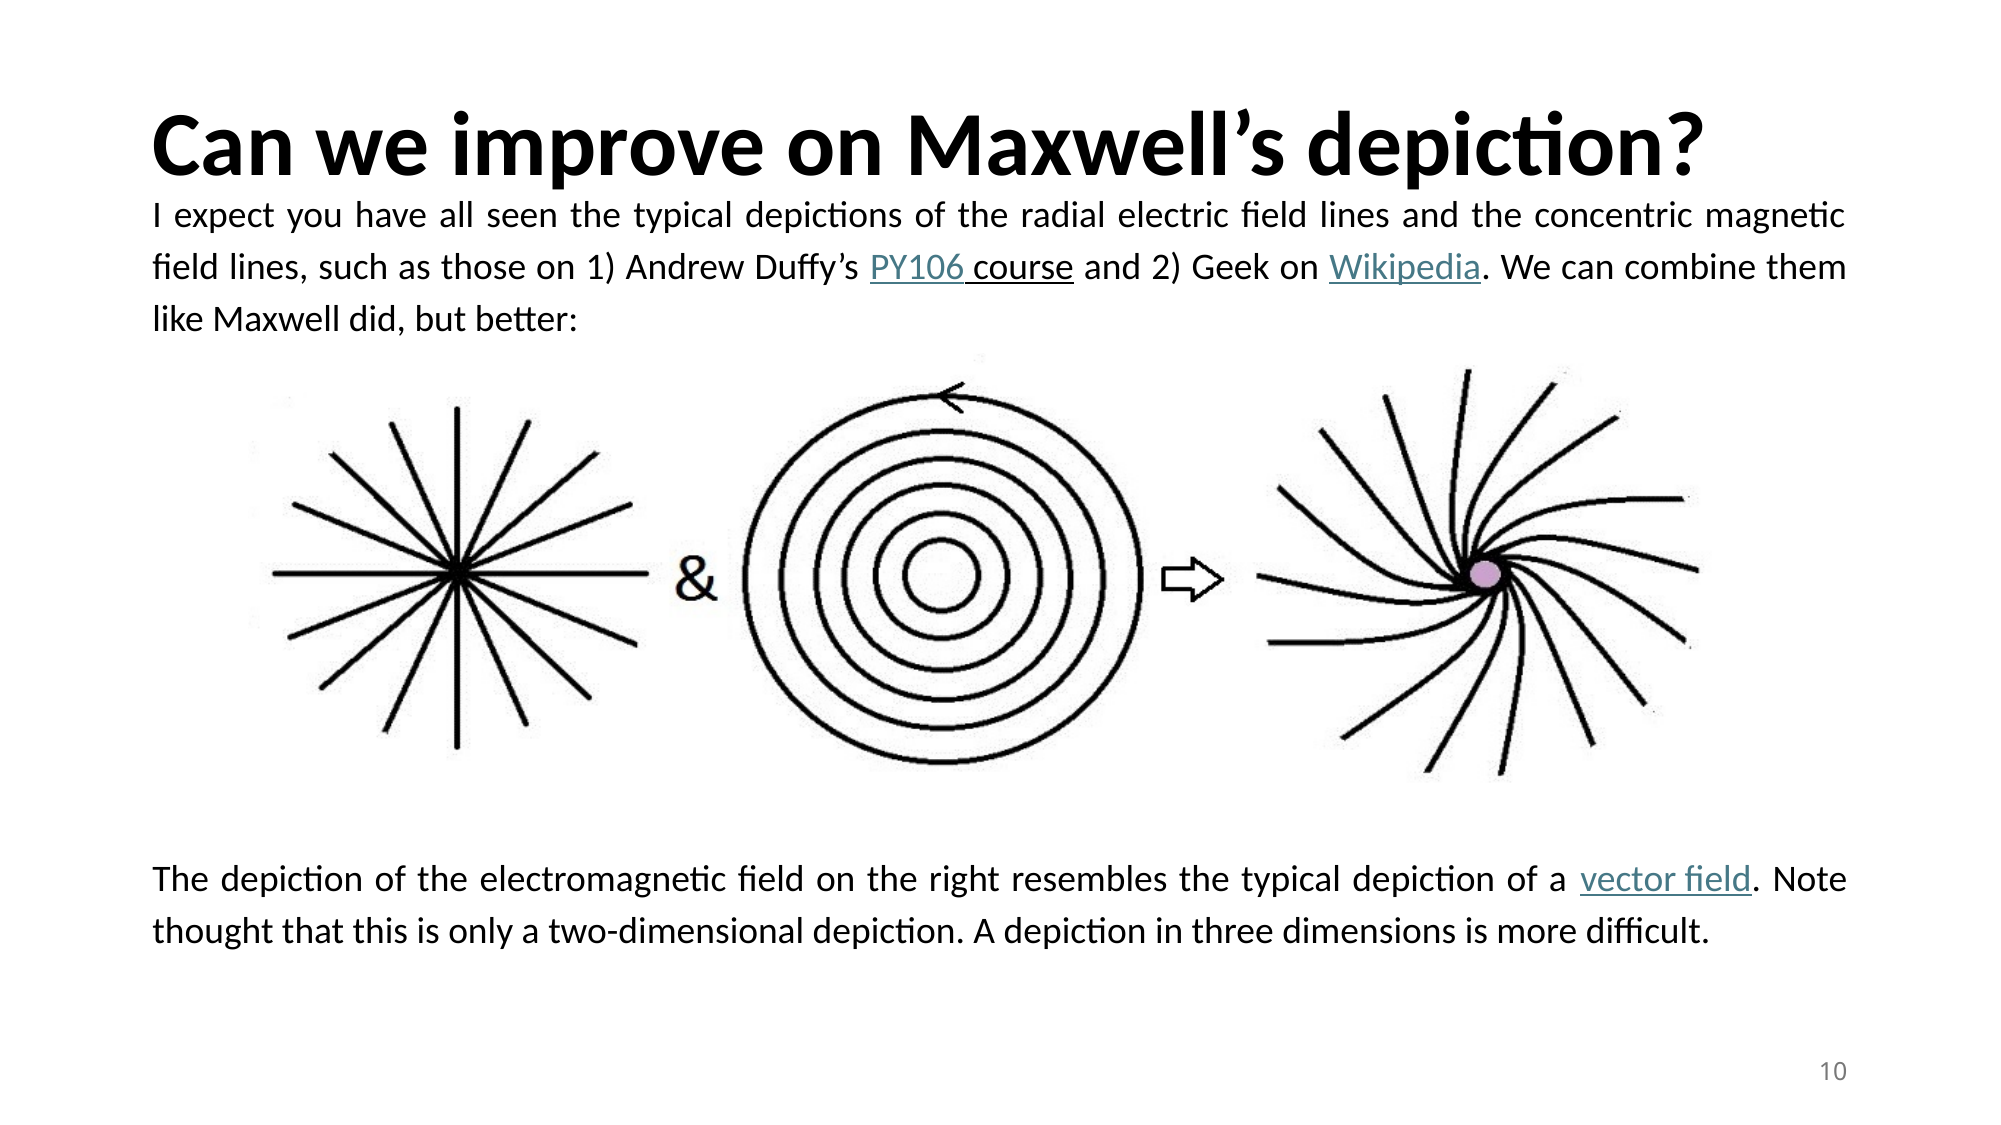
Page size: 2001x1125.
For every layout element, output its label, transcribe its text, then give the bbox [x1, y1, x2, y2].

picture [247, 352, 1748, 820]
title Can we improve on Maxwell’s depiction? [137, 59, 1863, 175]
slide_number 10 [1412, 1042, 1863, 1103]
list I expect you have all seen the typical depictions of the radial electric field lines and the concentric magnetic field lines, such as those on 1) Andrew Duffy’s PY106 course and 2) Geek on Wikipedia. We can combine them like Maxwell did, but better: The depiction of the electromagnetic field on the right resembles the typical depiction of a vector field. Note thought that this is only a two-dimensional depiction. A depiction in three dimensions is more difficult. [137, 175, 1863, 1014]
